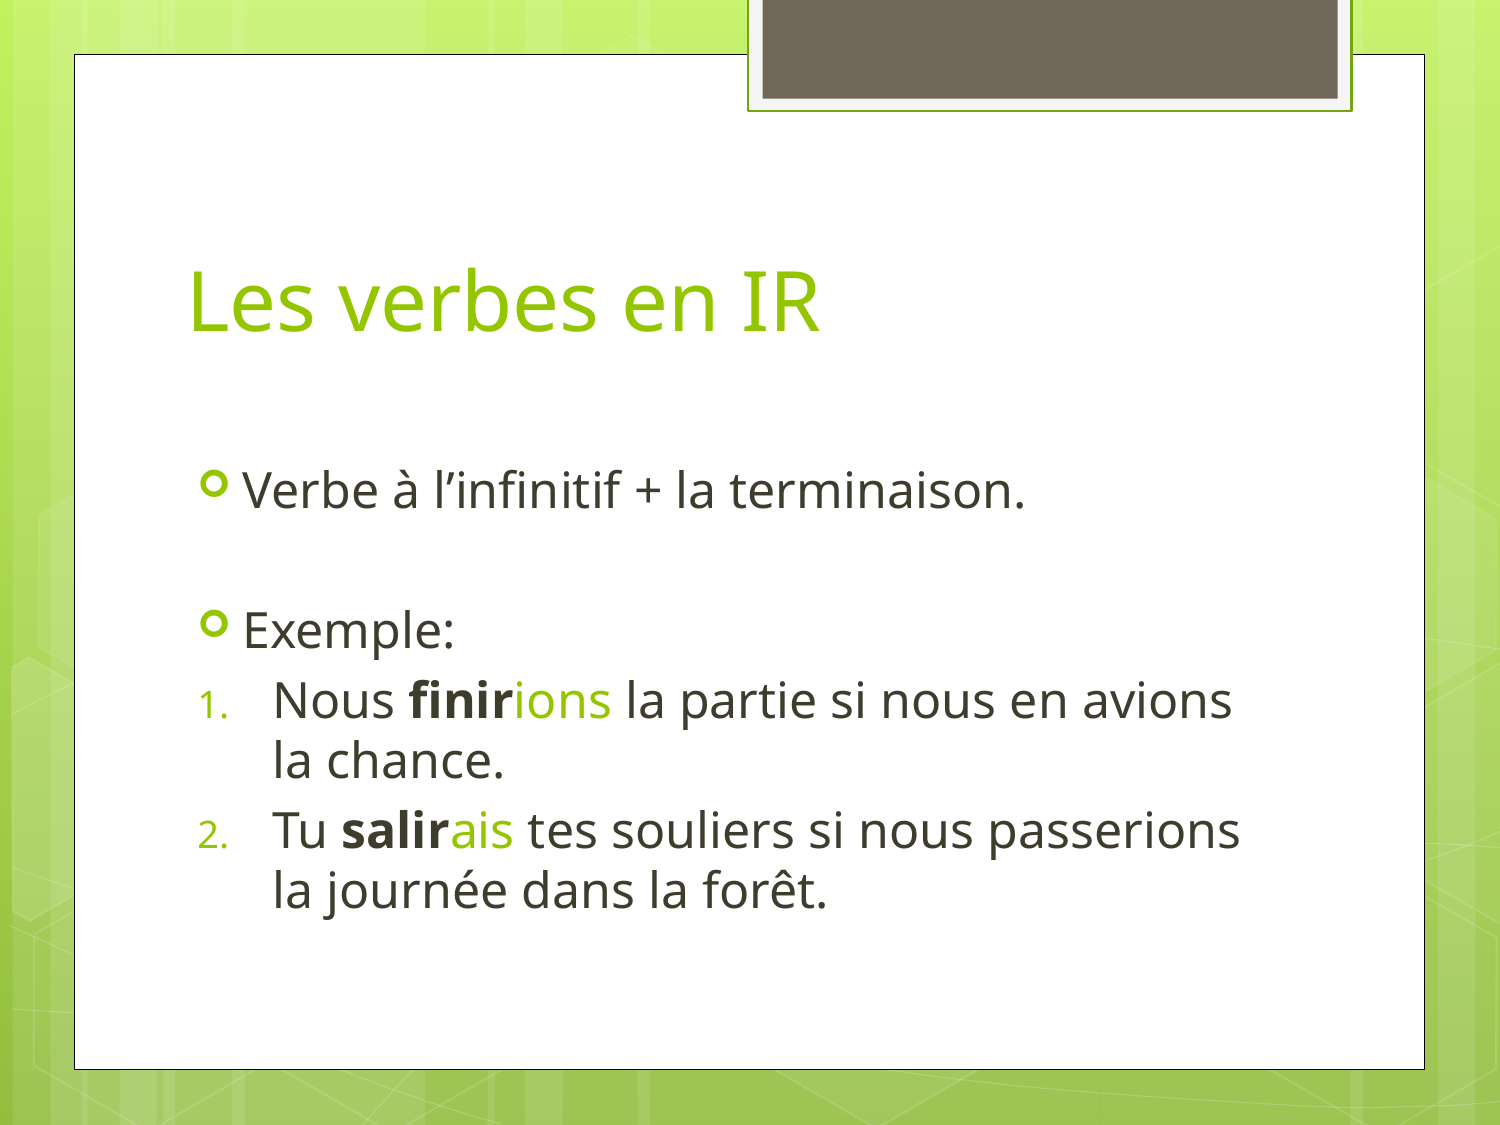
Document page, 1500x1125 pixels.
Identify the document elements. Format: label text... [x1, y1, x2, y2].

title Les verbes en IR [171, 168, 1324, 357]
list Verbe à l’infinitif + la terminaison. Exemple: Nous finirions la partie si nous en avions la chance. Tu salirais tes souliers si nous passerions la journée dans la forêt. [171, 381, 1283, 957]
